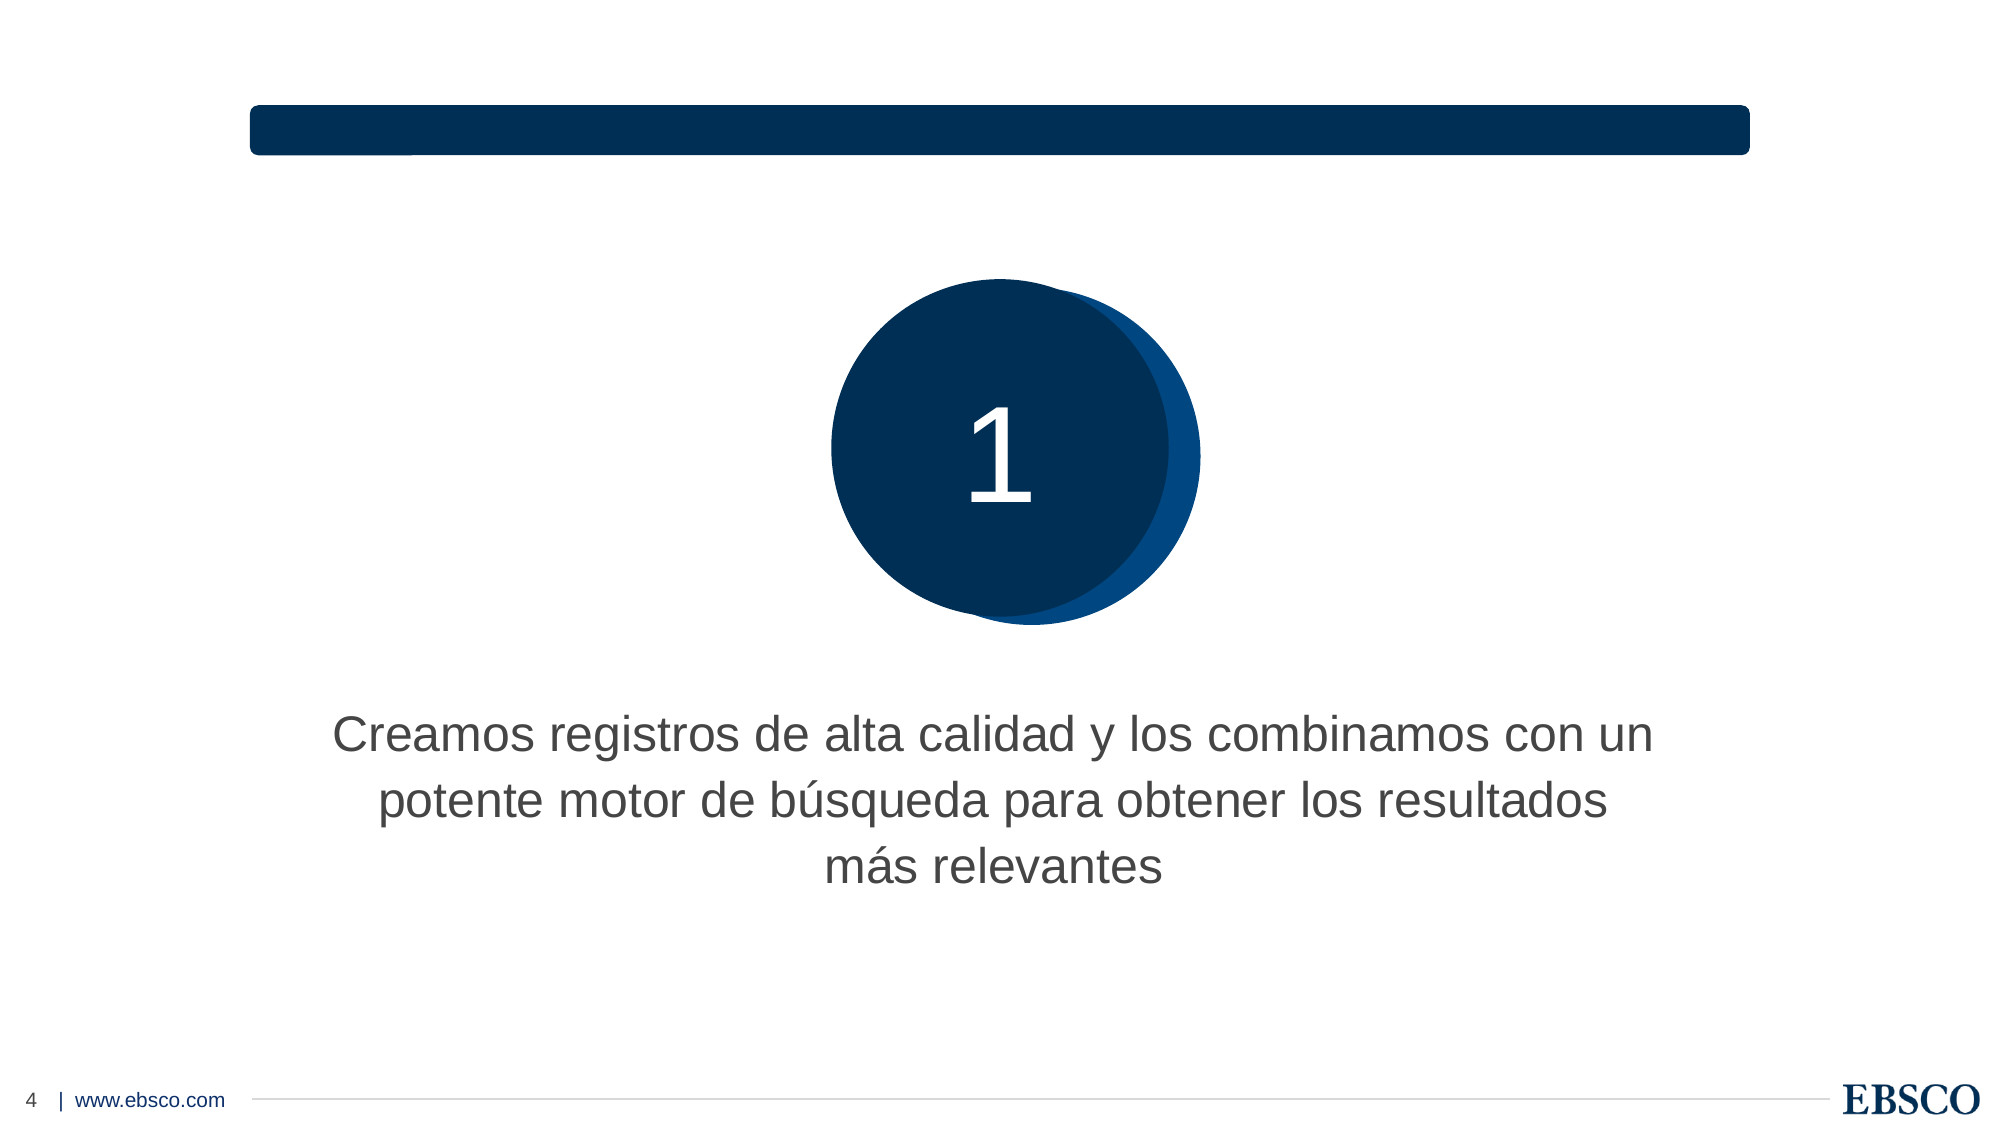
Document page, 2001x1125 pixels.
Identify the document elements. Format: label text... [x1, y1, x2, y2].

title Creamos registros de alta calidad y los combinamos con un potente motor de búsqueda para obtener los resultados más relevantes [312, 687, 1675, 812]
picture [1843, 1082, 1980, 1116]
text_box 1 [830, 278, 1170, 618]
text_box [977, 289, 1202, 627]
text_box [248, 104, 1751, 157]
